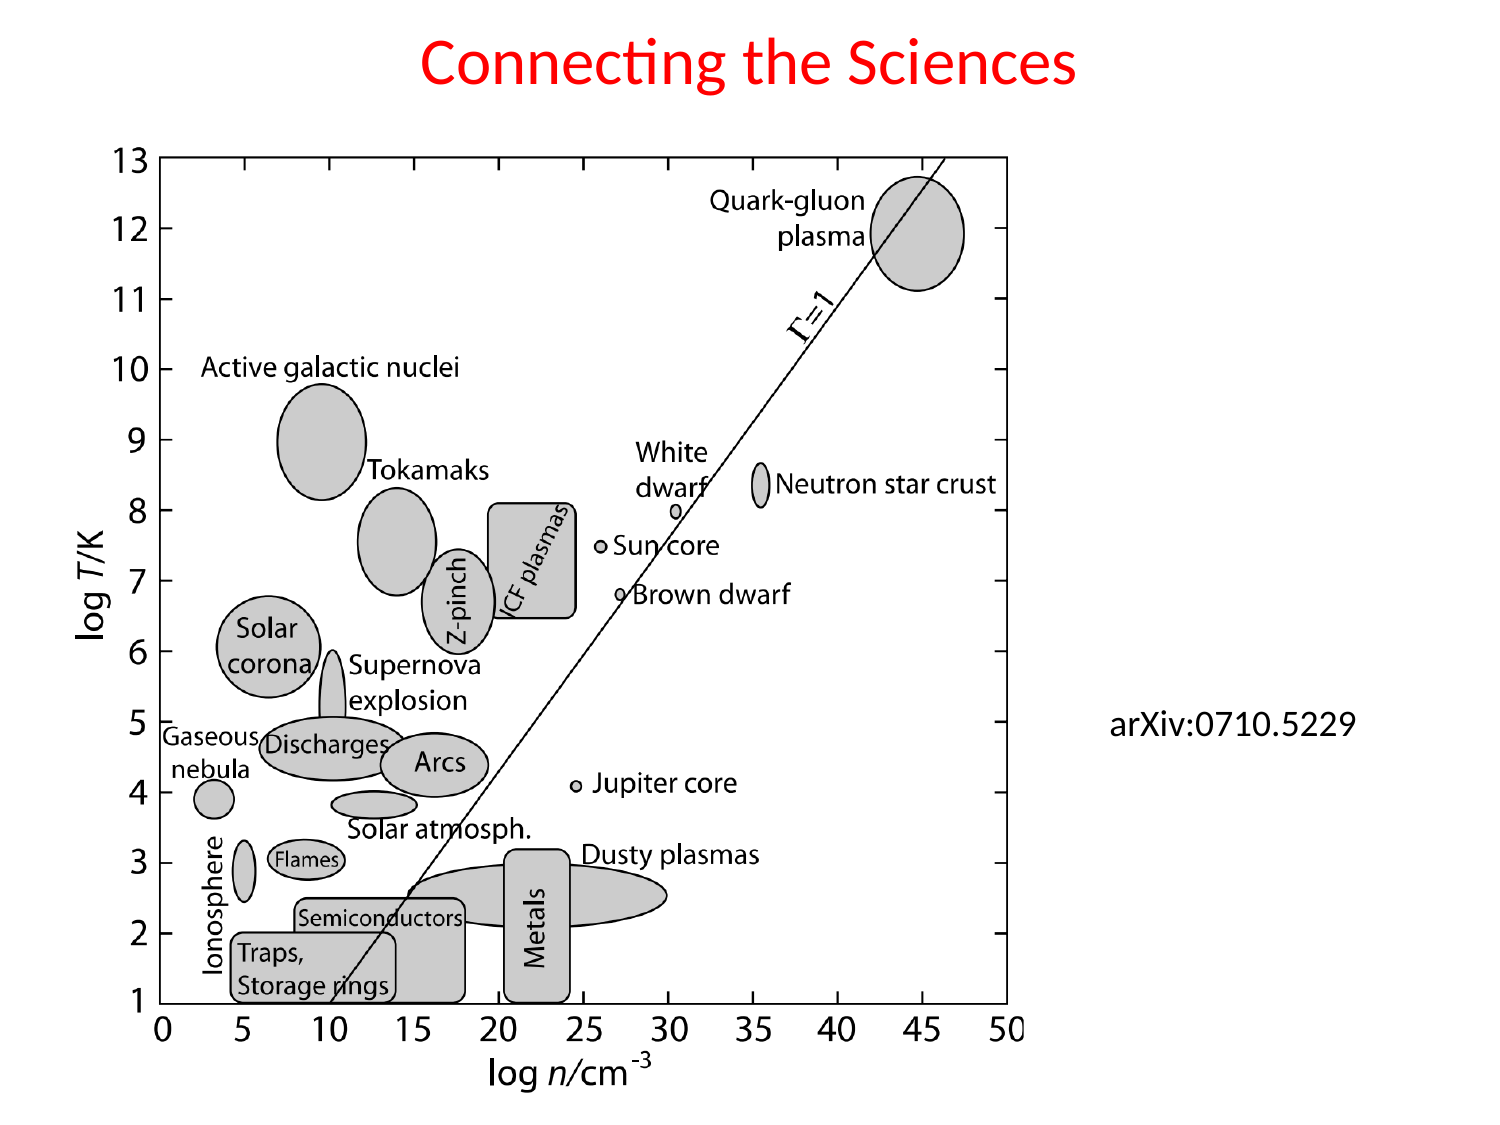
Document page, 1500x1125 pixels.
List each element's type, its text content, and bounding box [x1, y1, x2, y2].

title Connecting the Sciences [75, 9, 1425, 106]
text_box arXiv:0710.5229 [1094, 691, 1381, 751]
picture [74, 147, 1024, 1093]
